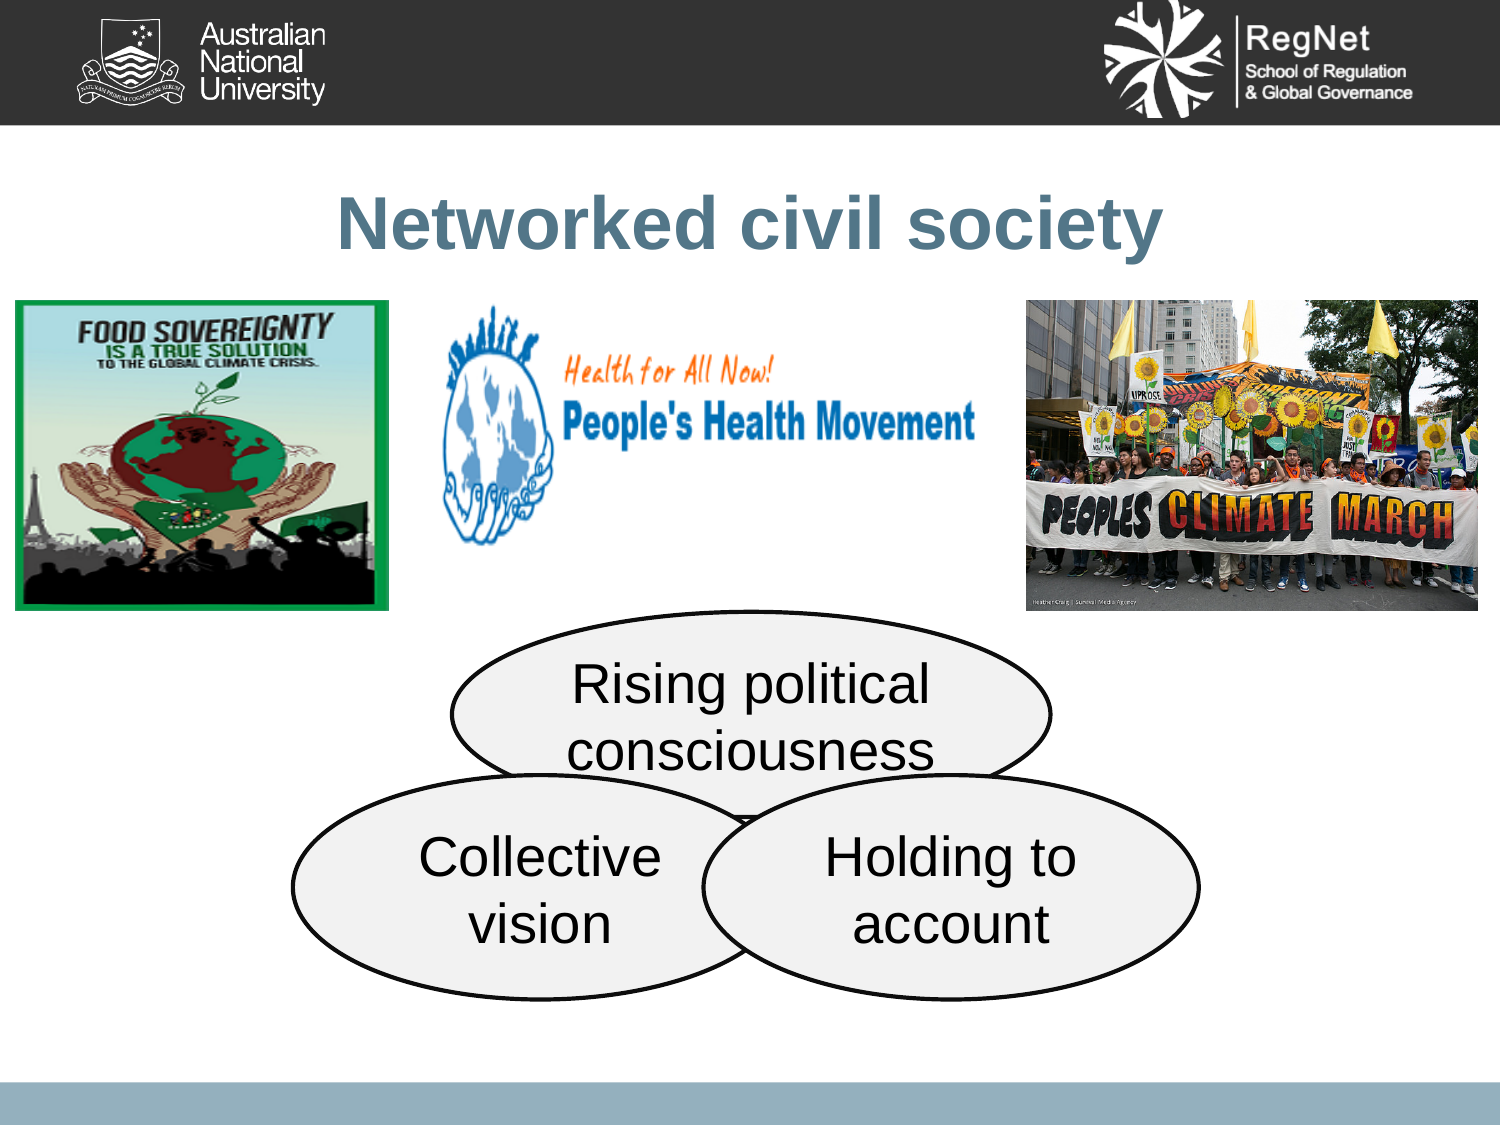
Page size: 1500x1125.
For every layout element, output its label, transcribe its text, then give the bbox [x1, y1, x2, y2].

picture [424, 300, 1008, 553]
text_box Networked civil society [210, 167, 1292, 273]
picture [14, 300, 389, 611]
picture [1025, 300, 1478, 611]
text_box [292, 611, 1200, 1000]
